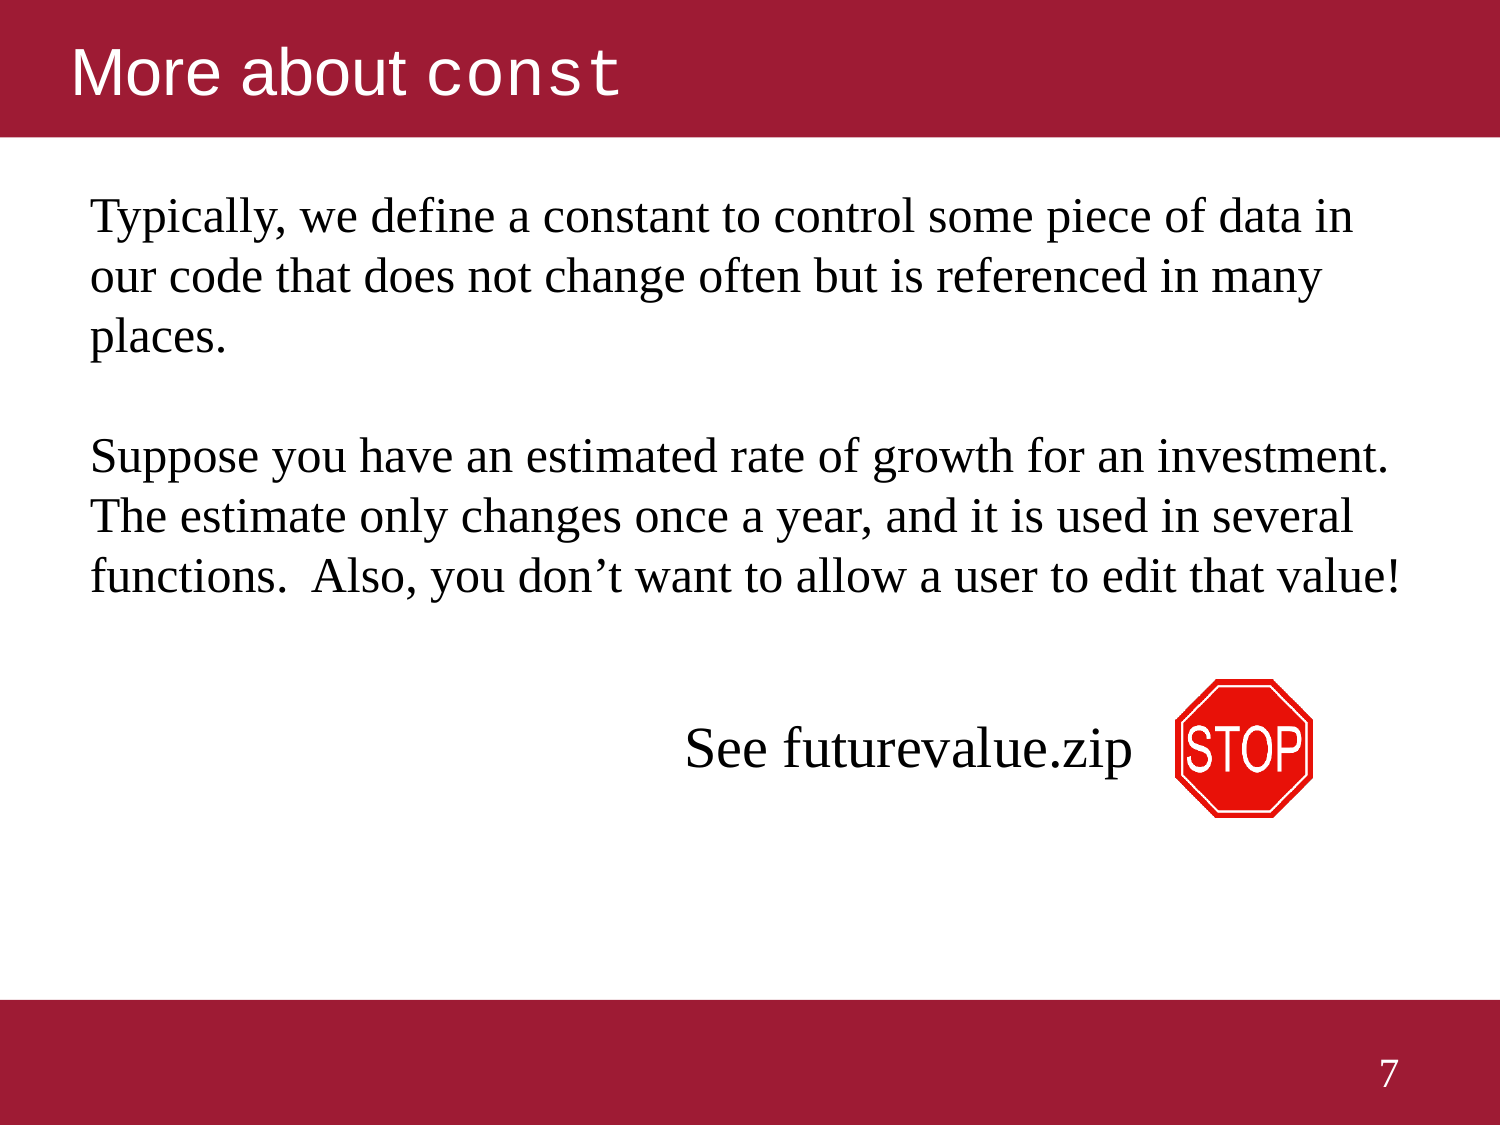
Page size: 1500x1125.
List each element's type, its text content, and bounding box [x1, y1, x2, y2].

picture [1174, 678, 1313, 818]
text_box Typically, we define a constant to control some piece of data in our code that does not change often but is referenced in many places. Suppose you have an estimated rate of growth for an investment. The estimate only changes once a year, and it is used in several functions. Also, you don’t want to allow a user to edit that value! [74, 174, 1425, 610]
title More about const [0, 0, 1500, 138]
text_box See futurevalue.zip [162, 701, 1149, 787]
slide_number 7 [1074, 1038, 1426, 1089]
